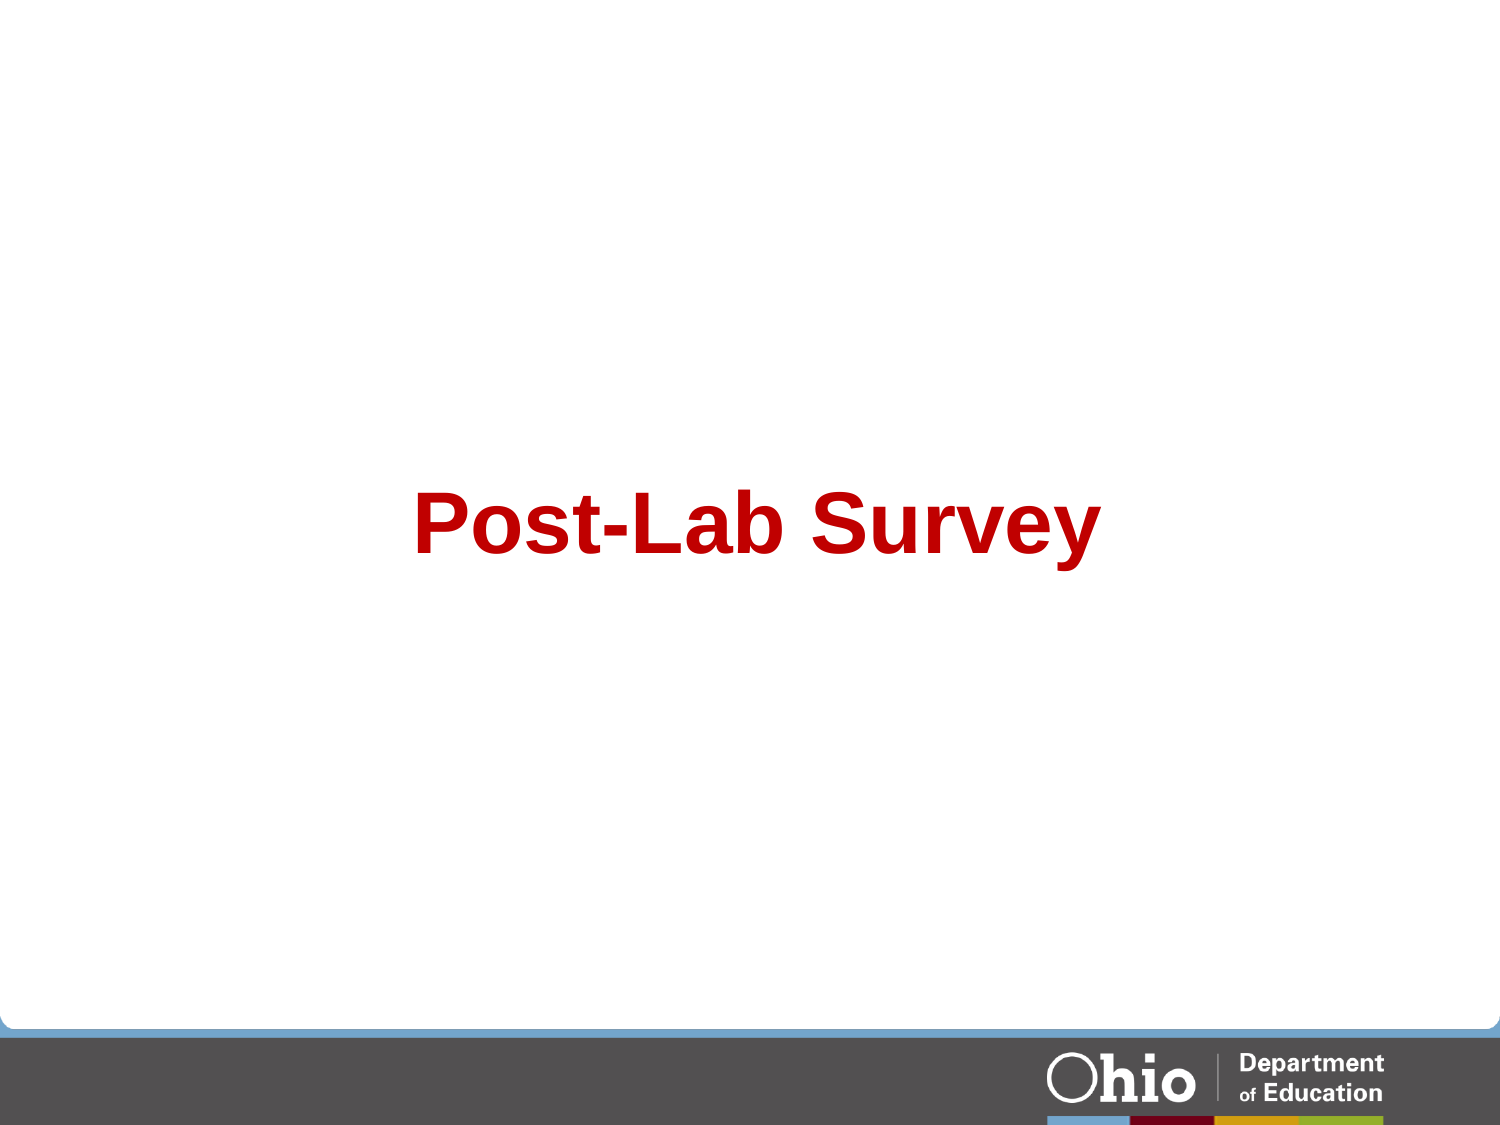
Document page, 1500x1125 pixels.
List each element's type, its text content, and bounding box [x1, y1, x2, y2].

picture [0, 992, 1500, 1125]
title Post-Lab Survey [82, 465, 1433, 572]
